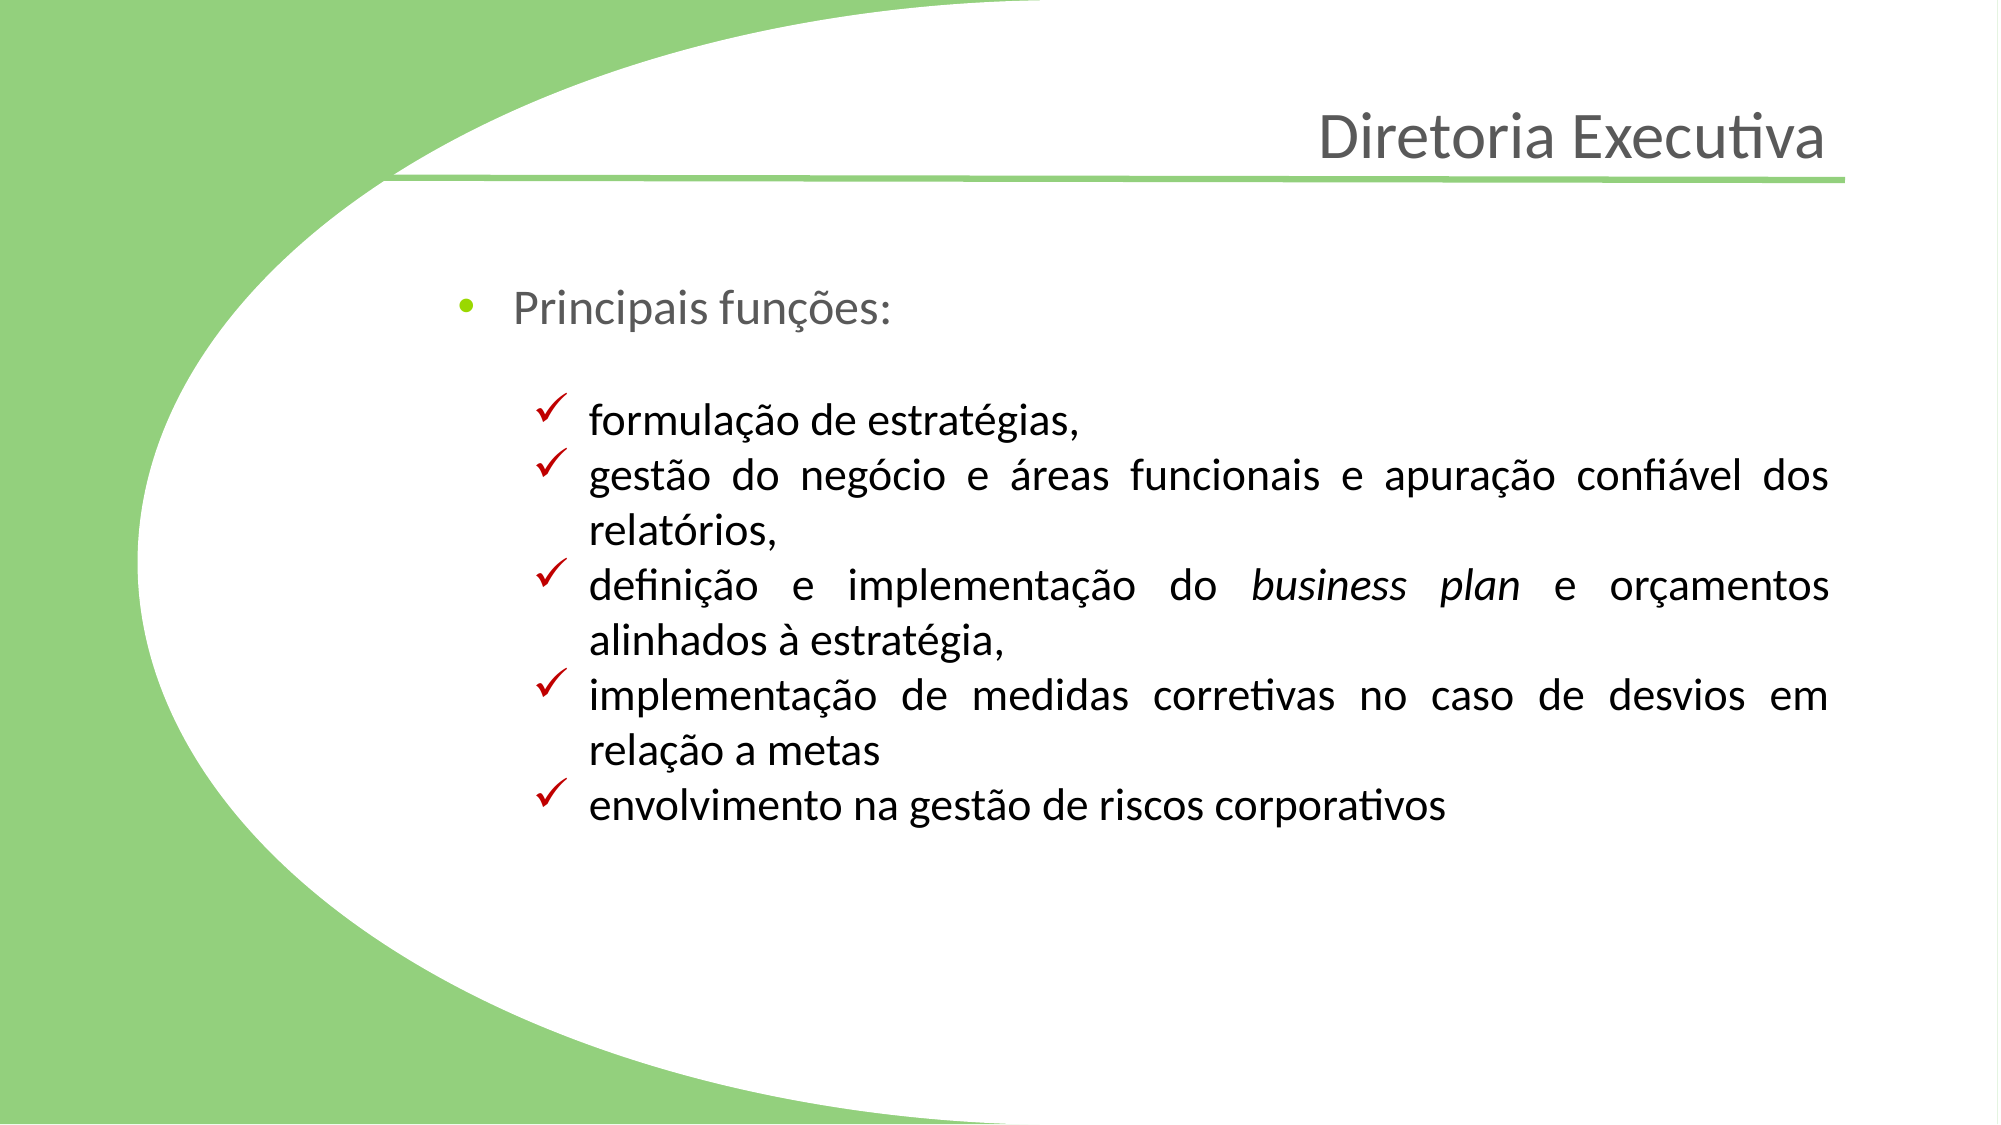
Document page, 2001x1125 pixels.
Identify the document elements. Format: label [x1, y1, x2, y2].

text_box [0, 0, 1998, 1125]
